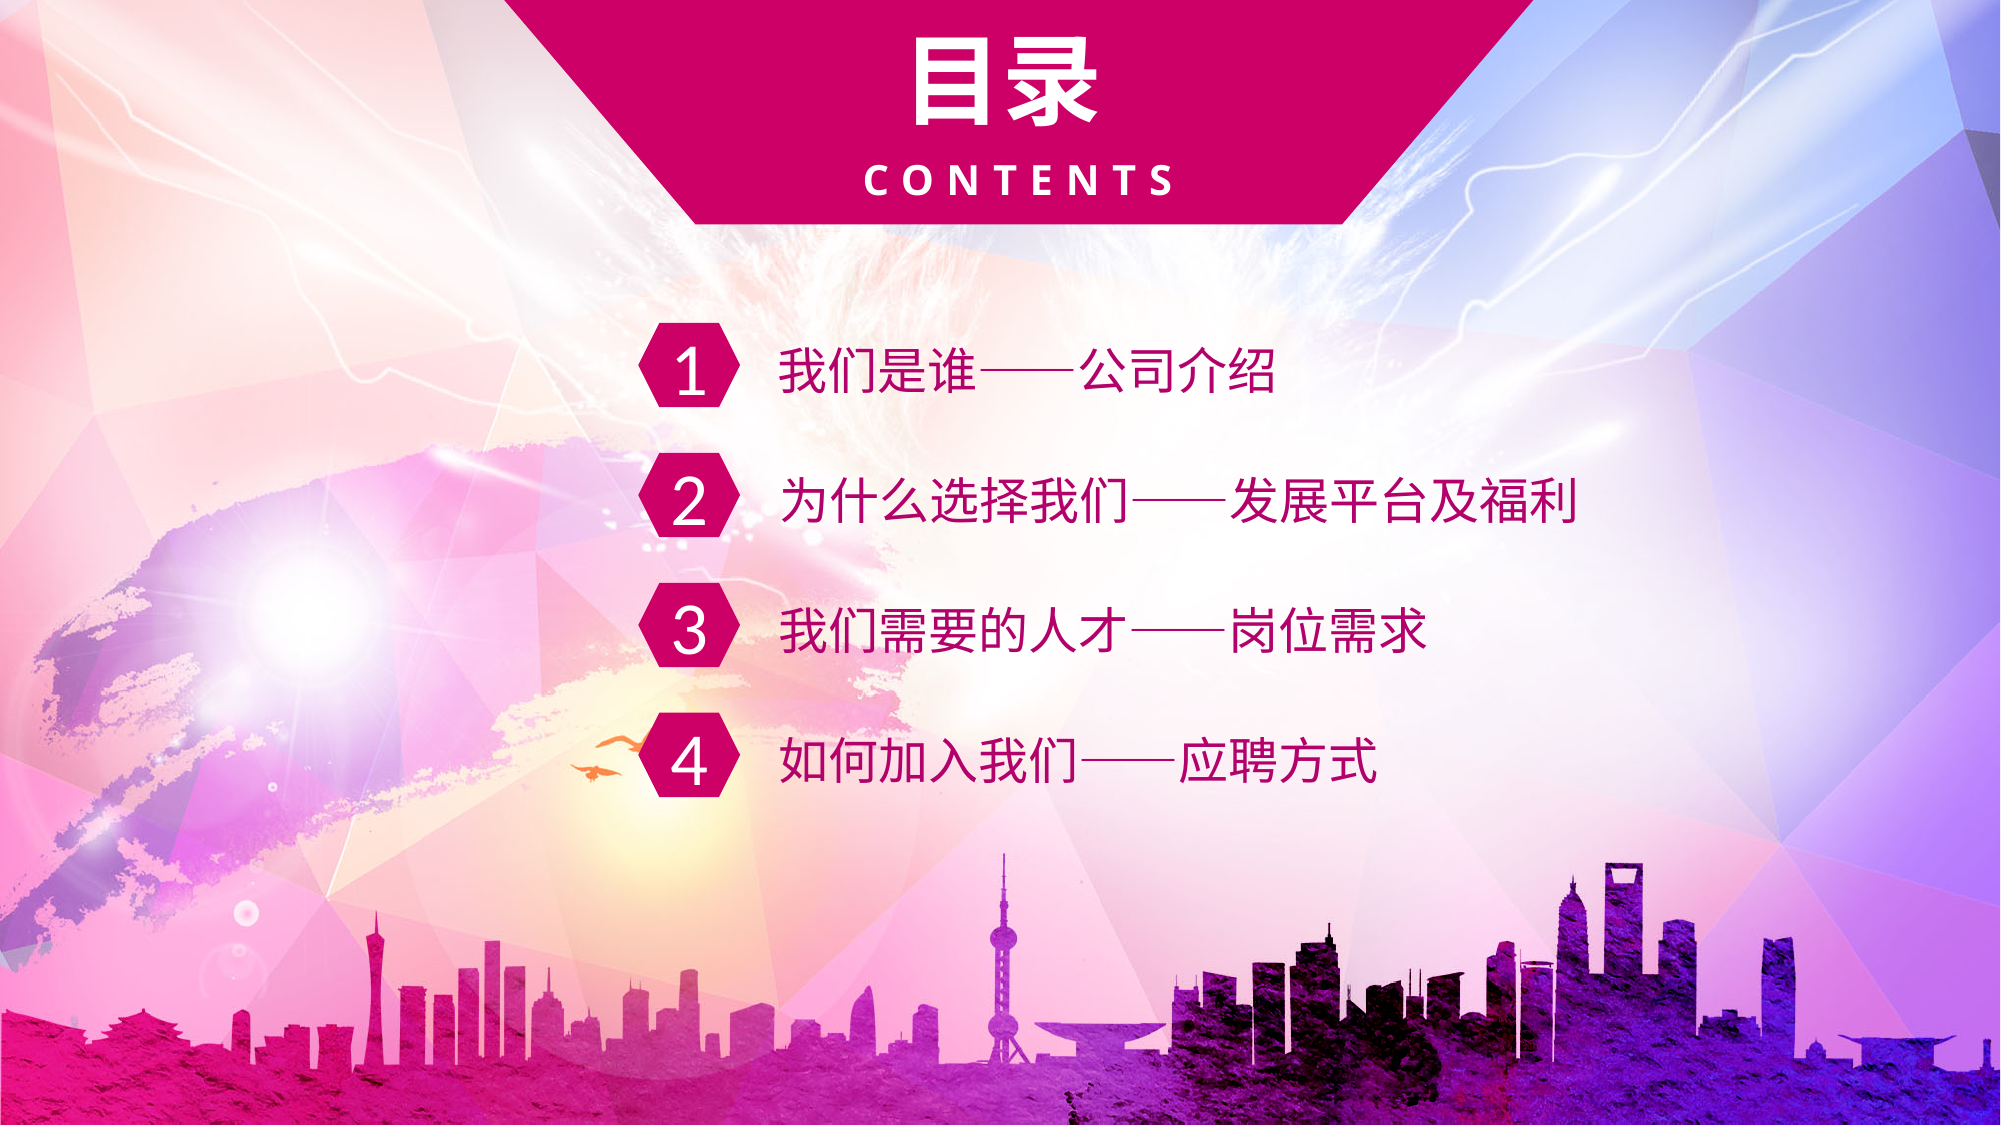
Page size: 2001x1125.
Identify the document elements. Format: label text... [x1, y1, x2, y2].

picture [0, 0, 2001, 1125]
text_box [501, 0, 1537, 227]
text_box 我们是谁——公司介绍 [763, 302, 1293, 408]
text_box 4 [636, 710, 742, 800]
text_box 我们需要的人才——岗位需求 [763, 562, 1444, 668]
text_box 为什么选择我们——发展平台及福利 [764, 432, 1595, 538]
text_box 目录 [887, 10, 1260, 145]
text_box 如何加入我们——应聘方式 [763, 692, 1394, 798]
text_box 3 [636, 580, 742, 670]
text_box CONTENTS [847, 146, 1188, 212]
text_box 1 [636, 320, 742, 410]
text_box 2 [636, 450, 742, 540]
